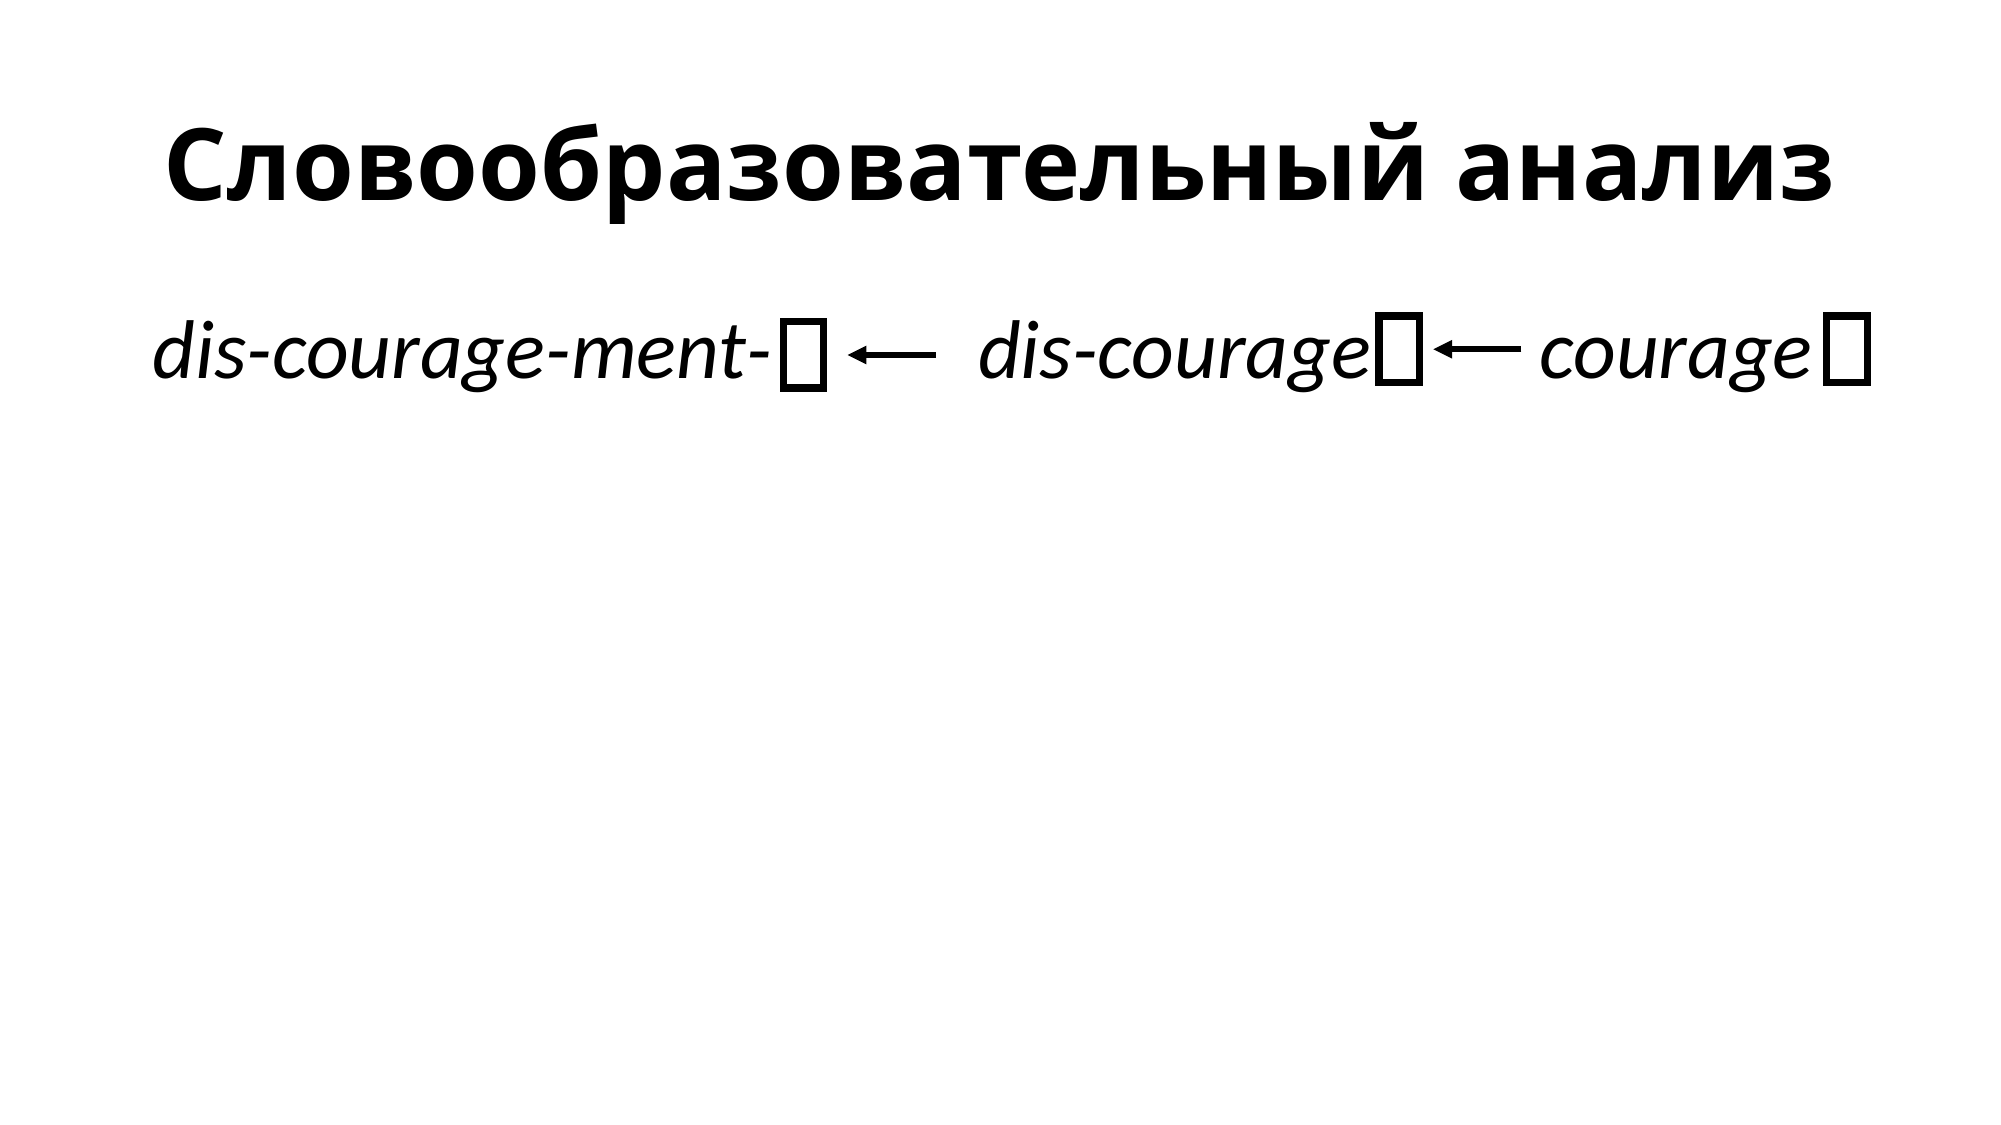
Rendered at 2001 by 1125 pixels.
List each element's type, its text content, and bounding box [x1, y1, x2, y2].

list dis-courage-ment- dis-courage courage [137, 299, 1941, 1014]
text_box [1378, 315, 1420, 383]
text_box [782, 321, 825, 389]
title Словообразовательный анализ [137, 59, 1863, 278]
text_box [1826, 315, 1868, 383]
